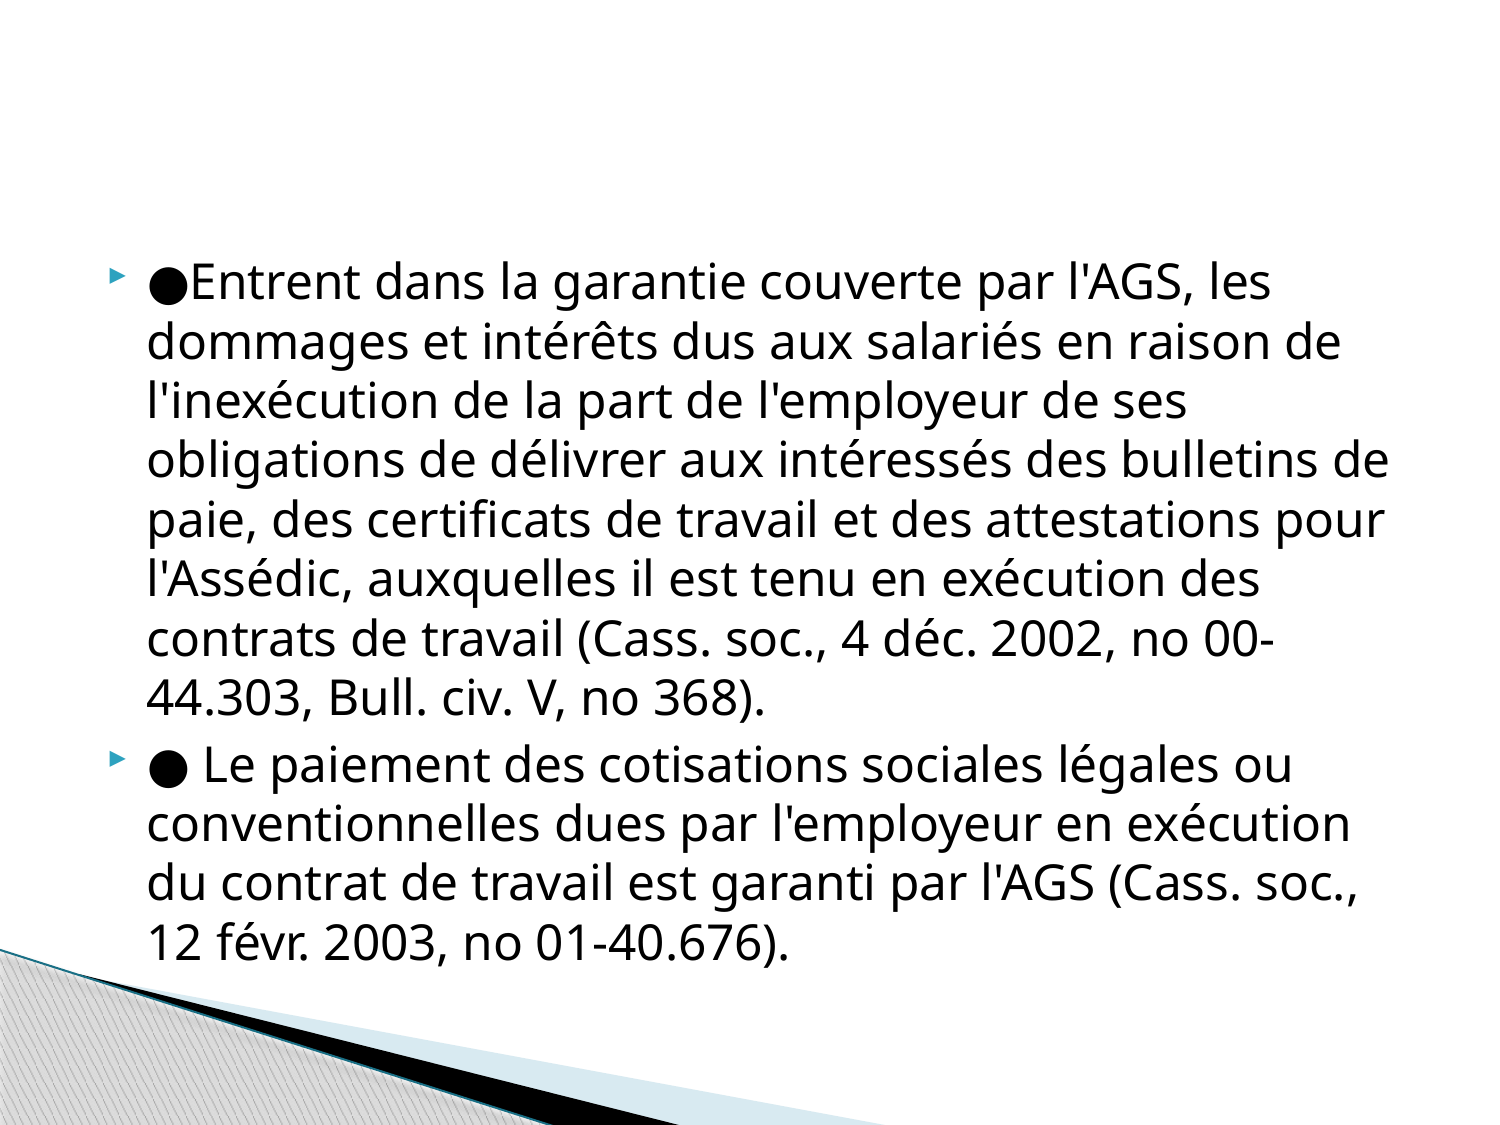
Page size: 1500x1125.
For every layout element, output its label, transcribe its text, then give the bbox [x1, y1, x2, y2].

list ●Entrent dans la garantie couverte par l'AGS, les dommages et intérêts dus aux salariés en raison de l'inexécution de la part de l'employeur de ses obligations de délivrer aux intéressés des bulletins de paie, des certificats de travail et des attestations pour l'Assédic, auxquelles il est tenu en exécution des contrats de travail (Cass. soc., 4 déc. 2002, no 00-44.303, Bull. civ. V, no 368). ● Le paiement des cotisations sociales légales ou conventionnelles dues par l'employeur en exécution du contrat de travail est garanti par l'AGS (Cass. soc., 12 févr. 2003, no 01-40.676). [75, 243, 1425, 986]
